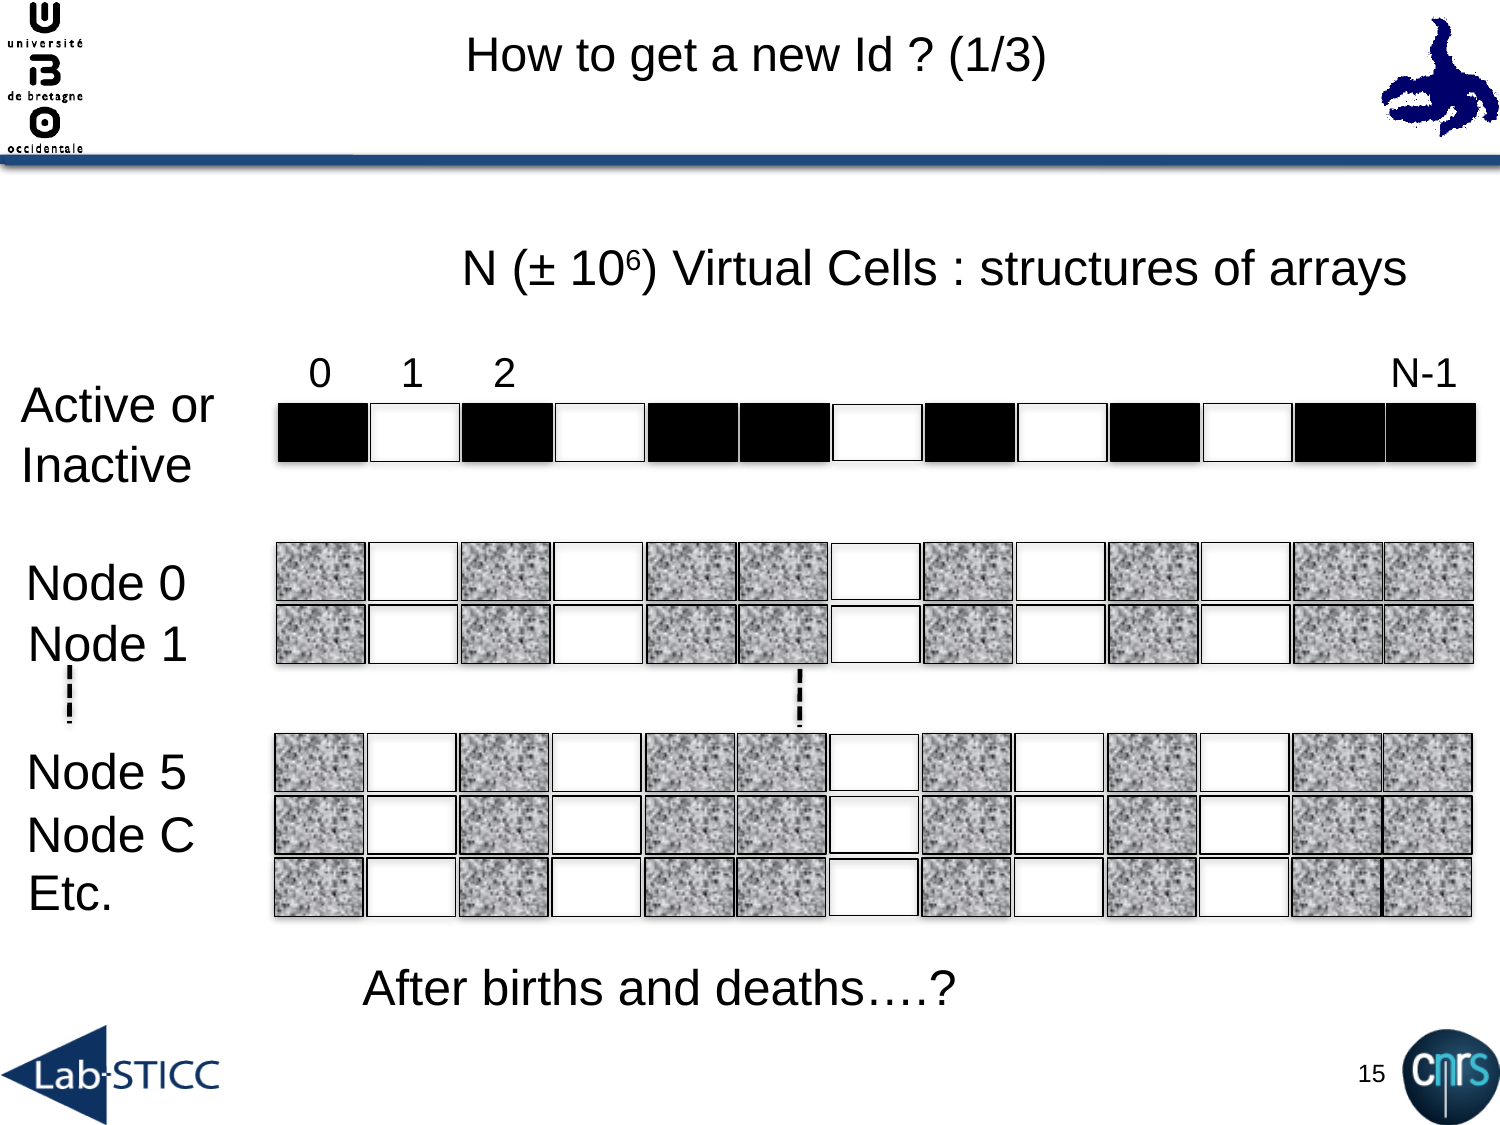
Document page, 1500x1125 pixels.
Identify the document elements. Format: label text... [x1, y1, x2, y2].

picture [0, 0, 122, 154]
picture [0, 1025, 220, 1125]
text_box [5, 227, 1500, 930]
slide_number 15 [1265, 1042, 1401, 1103]
title How to get a new Id ? (1/3) [182, 15, 1332, 147]
picture [1402, 1029, 1500, 1125]
text_box After births and deaths….? [347, 947, 987, 1023]
picture [1380, 15, 1500, 137]
